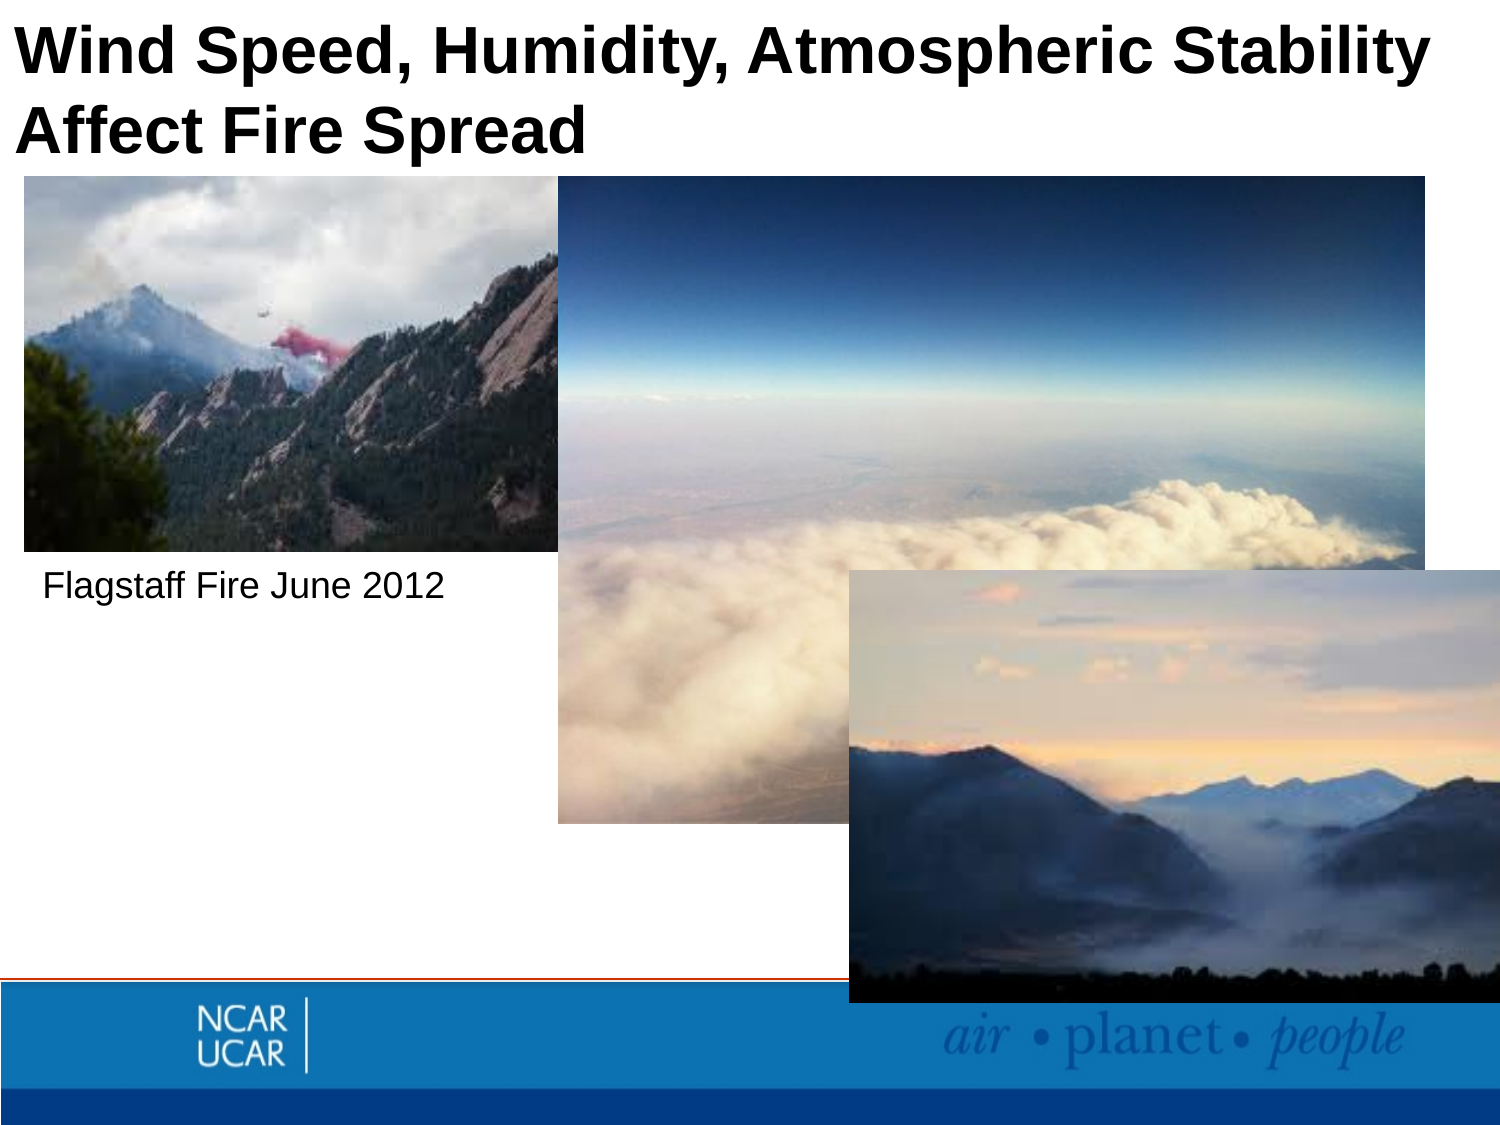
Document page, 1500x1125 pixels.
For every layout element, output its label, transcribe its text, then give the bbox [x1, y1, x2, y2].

text_box Wind Speed, Humidity, Atmospheric Stability Affect Fire Spread [0, 0, 1500, 175]
picture [1, 176, 1500, 1125]
text_box Flagstaff Fire June 2012 [27, 560, 461, 614]
